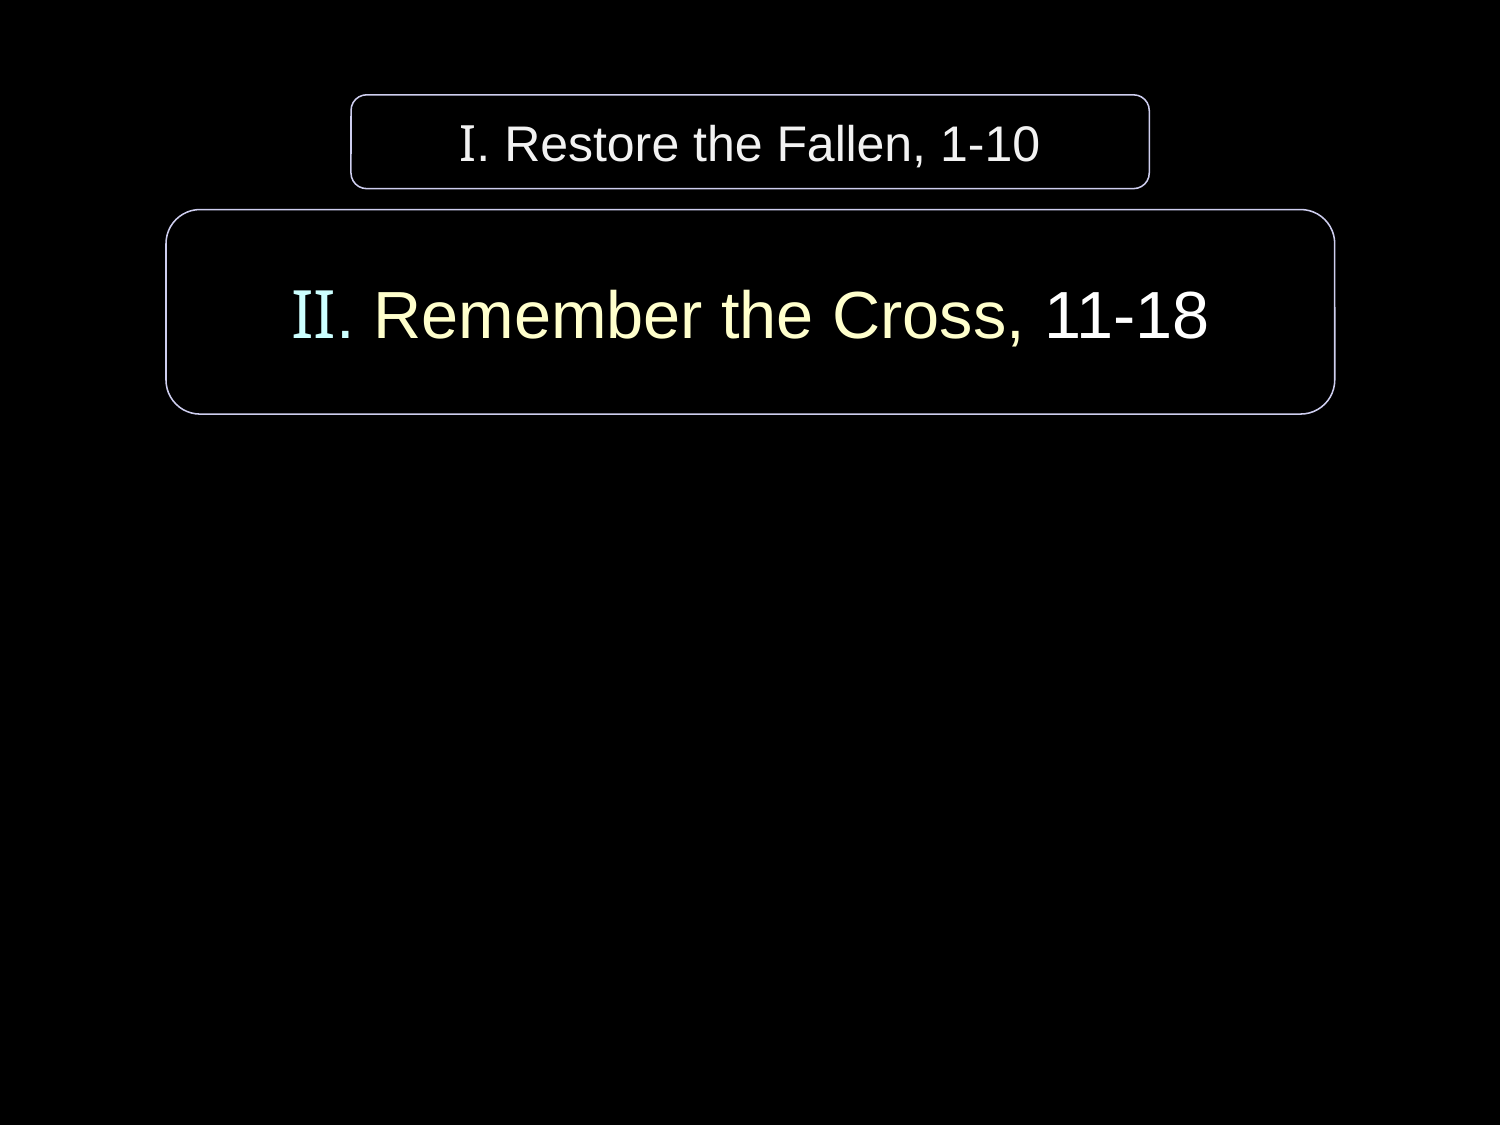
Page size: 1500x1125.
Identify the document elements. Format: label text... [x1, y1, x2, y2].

text_box II. Remember the Cross, 11-18 [166, 209, 1335, 415]
text_box I. Restore the Fallen, 1-10 [350, 94, 1150, 189]
